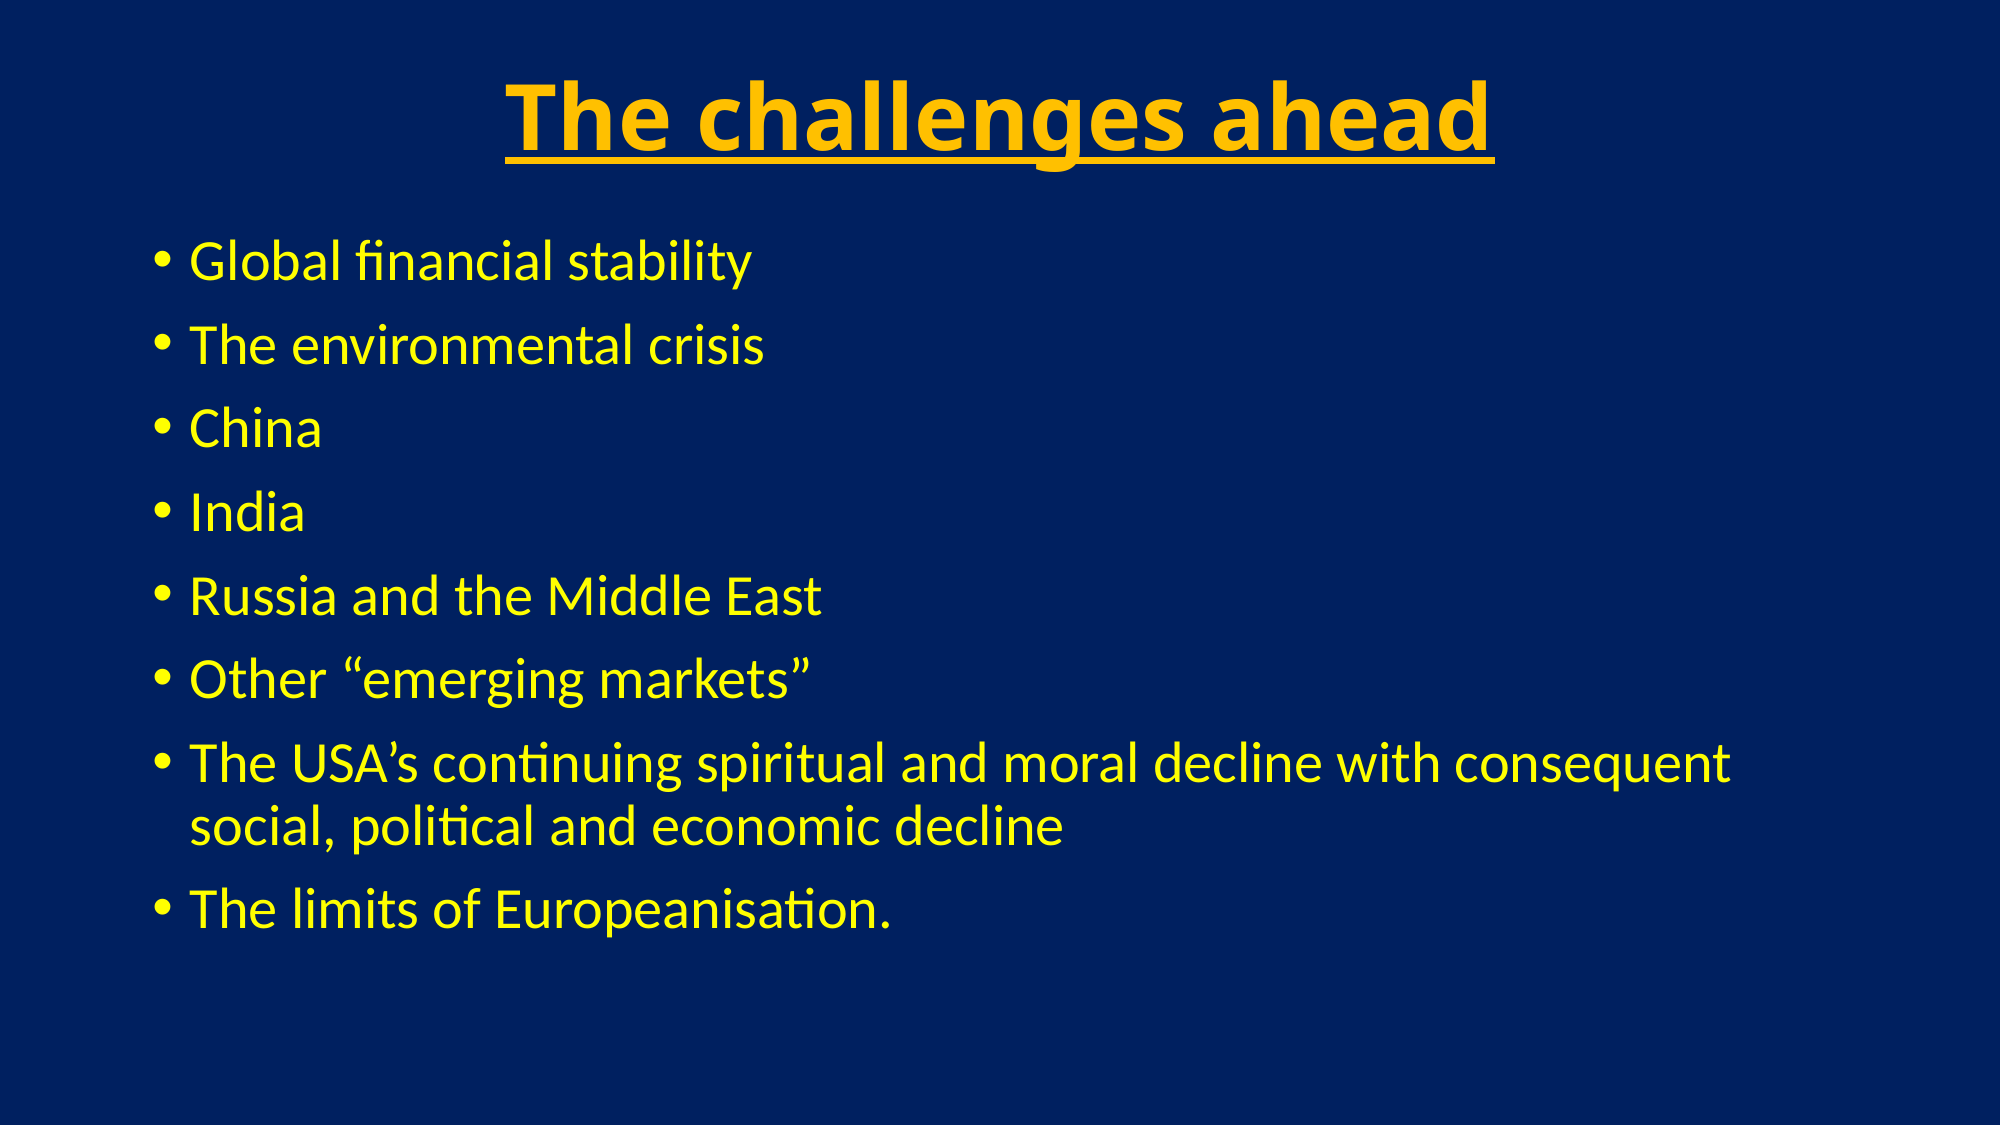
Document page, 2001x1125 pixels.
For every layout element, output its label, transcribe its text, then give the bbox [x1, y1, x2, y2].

list Global financial stability The environmental crisis China India Russia and the Middle East Other “emerging markets” The USA’s continuing spiritual and moral decline with consequent social, political and economic decline The limits of Europeanisation. [137, 222, 1863, 1014]
title The challenges ahead [137, 35, 1863, 207]
